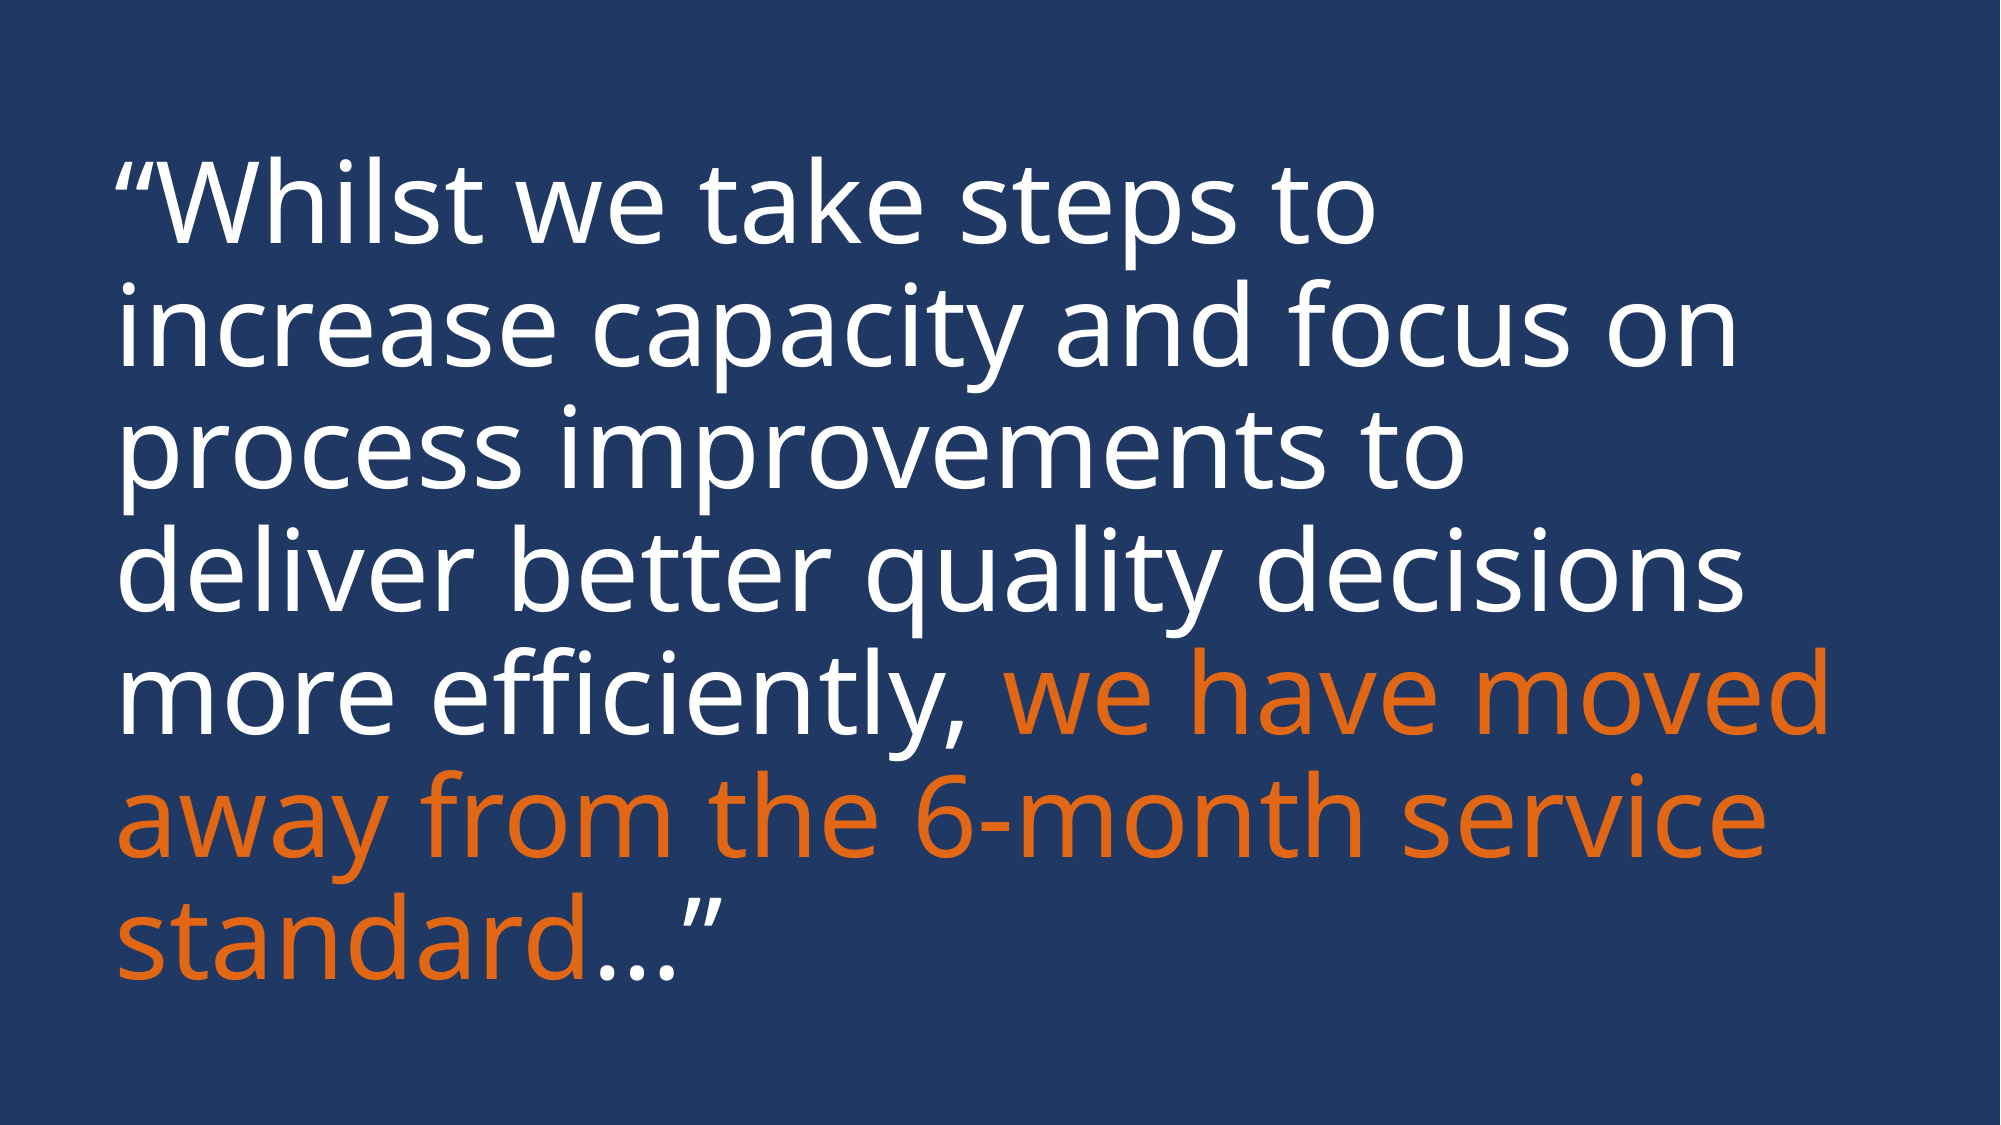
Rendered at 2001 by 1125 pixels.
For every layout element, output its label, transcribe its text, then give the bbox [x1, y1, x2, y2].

list “Whilst we take steps to increase capacity and focus on process improvements to deliver better quality decisions more efficiently, we have moved away from the 6-month service standard…” [99, 137, 1870, 1014]
